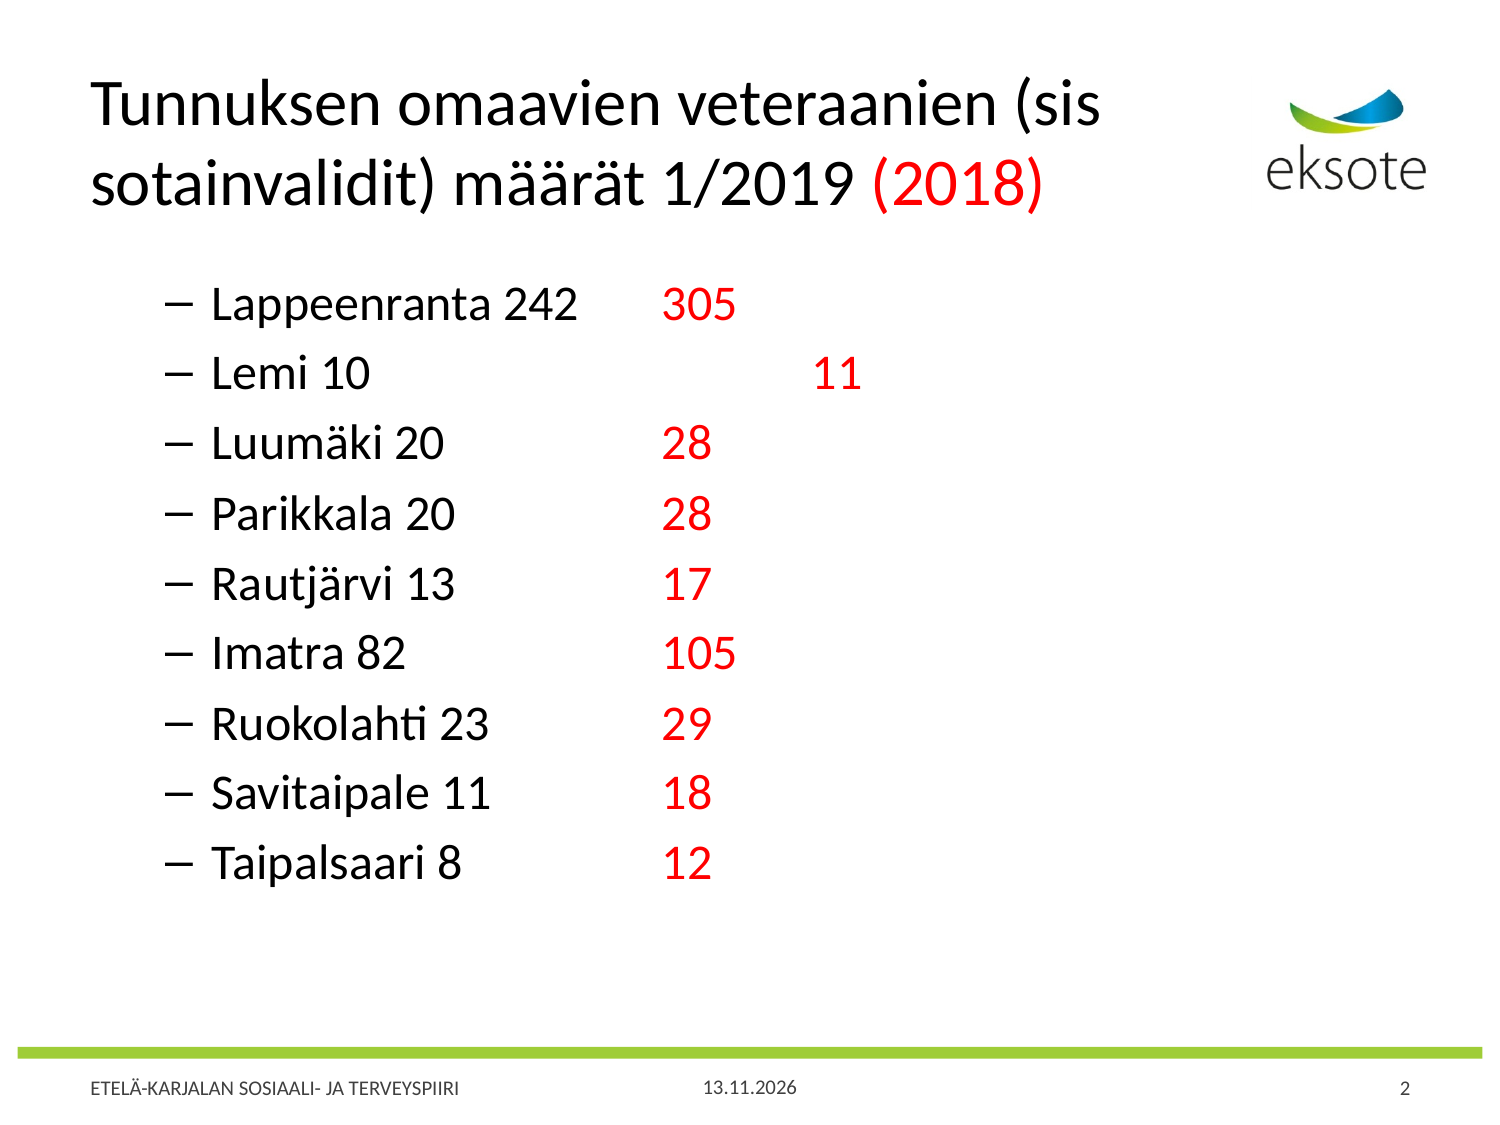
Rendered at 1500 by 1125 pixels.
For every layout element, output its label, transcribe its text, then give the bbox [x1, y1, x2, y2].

slide_number 2 [1074, 1066, 1425, 1106]
list Lappeenranta 242 305 Lemi 10 11 Luumäki 20 28 Parikkala 20 28 Rautjärvi 13 17 Imatra 82 105 Ruokolahti 23 29 Savitaipale 11 18 Taipalsaari 8 12 [74, 262, 1426, 906]
footer ETELÄ-KARJALAN SOSIAALI- JA TERVEYSPIIRI [75, 1067, 551, 1106]
picture [1259, 76, 1441, 210]
title Tunnuksen omaavien veteraanien (sis sotainvalidit) määrät 1/2019 (2018) [74, 44, 1259, 233]
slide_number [574, 1065, 925, 1105]
